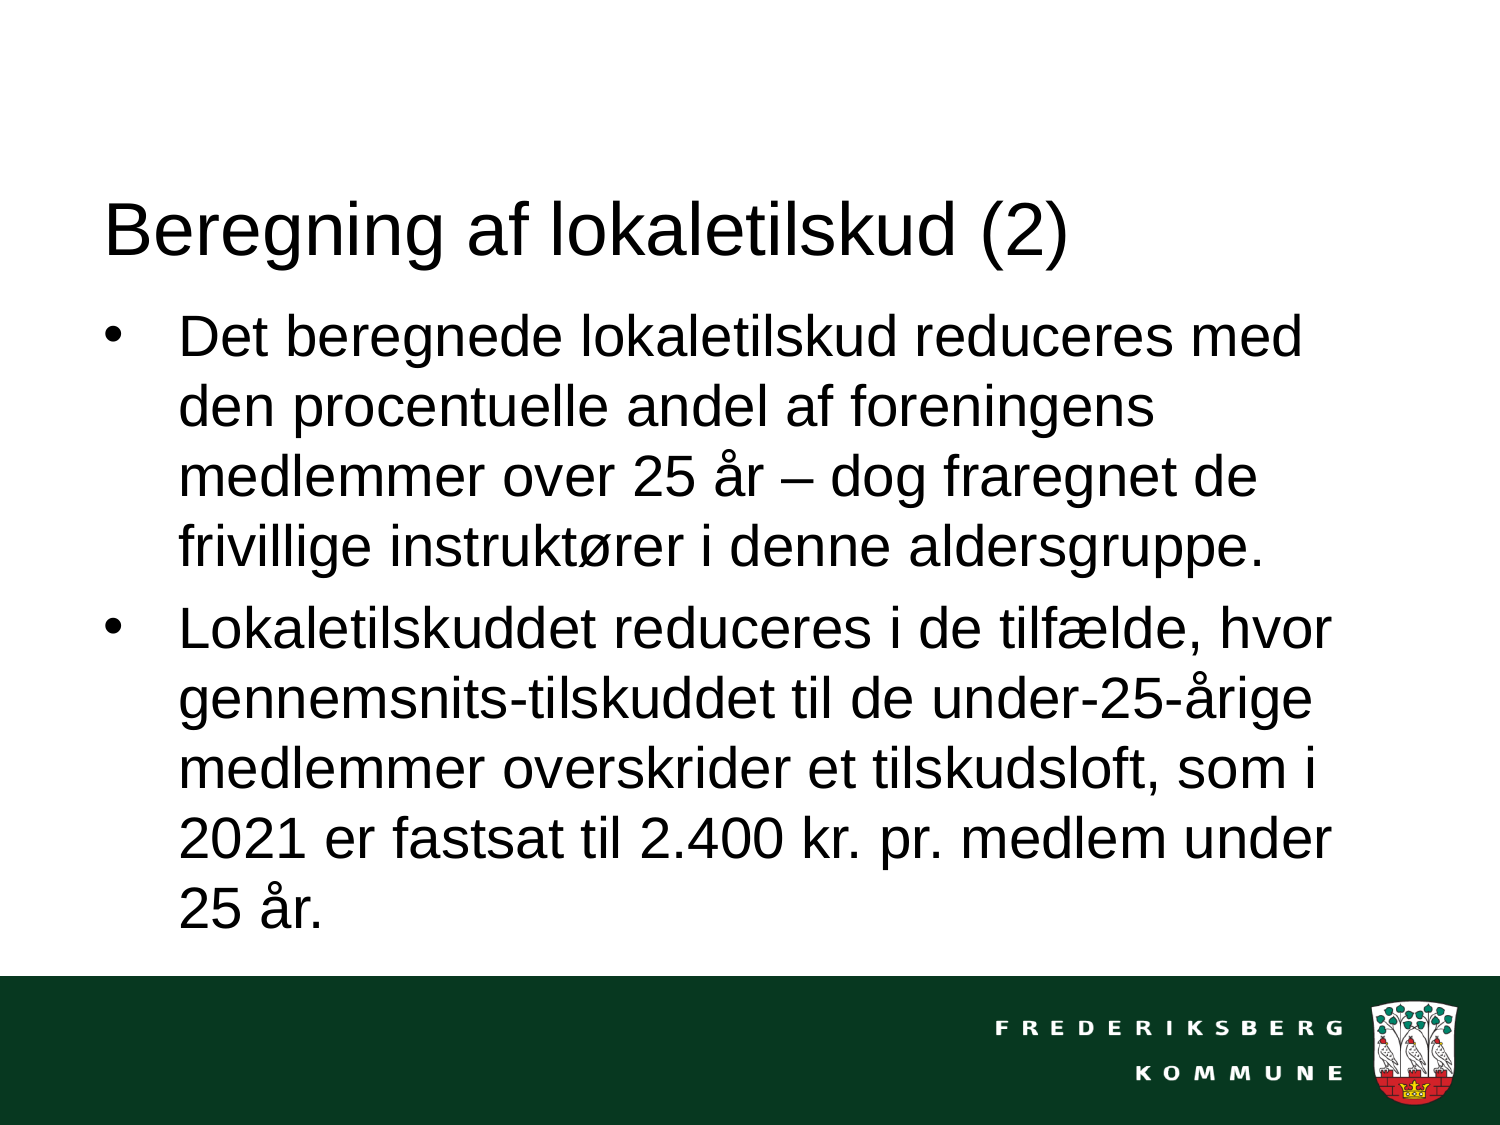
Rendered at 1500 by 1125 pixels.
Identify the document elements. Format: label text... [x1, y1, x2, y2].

subtitle Det beregnede lokaletilskud reduceres med den procentuelle andel af foreningens medlemmer over 25 år – dog fraregnet de frivillige instruktører i denne aldersgruppe. Lokaletilskuddet reduceres i de tilfælde, hvor gennemsnits-tilskuddet til de under-25-årige medlemmer overskrider et tilskudsloft, som i 2021 er fastsat til 2.400 kr. pr. medlem under 25 år. [88, 290, 1412, 953]
title Beregning af lokaletilskud (2) [88, 172, 1412, 290]
picture [995, 999, 1459, 1106]
